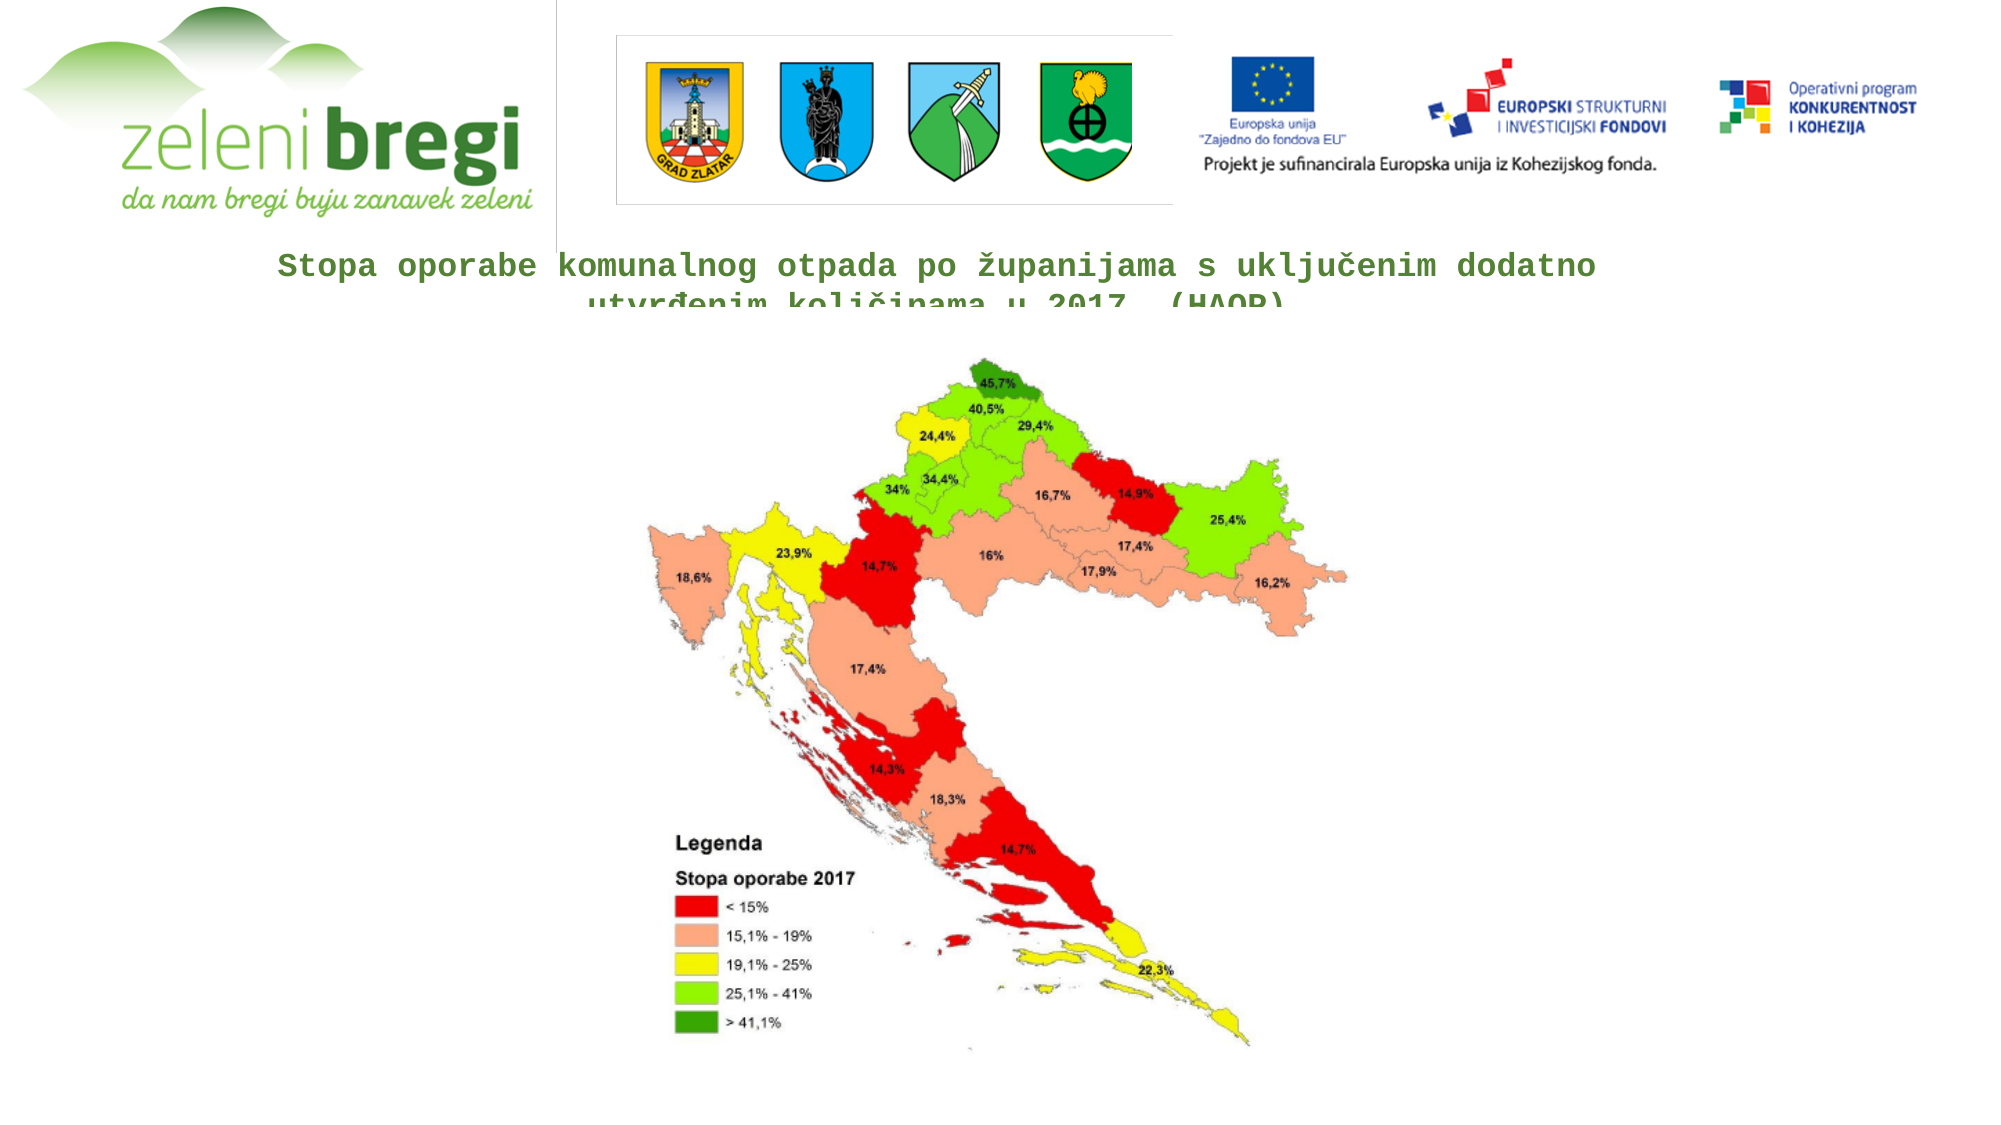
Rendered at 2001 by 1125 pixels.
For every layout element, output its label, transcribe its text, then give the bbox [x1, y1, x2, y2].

picture [0, 0, 2000, 254]
picture [531, 307, 1421, 1073]
text_box Stopa oporabe komunalnog otpada po županijama s uključenim dodatno utvrđenim količinama u 2017. (HAOP) [208, 236, 1667, 331]
